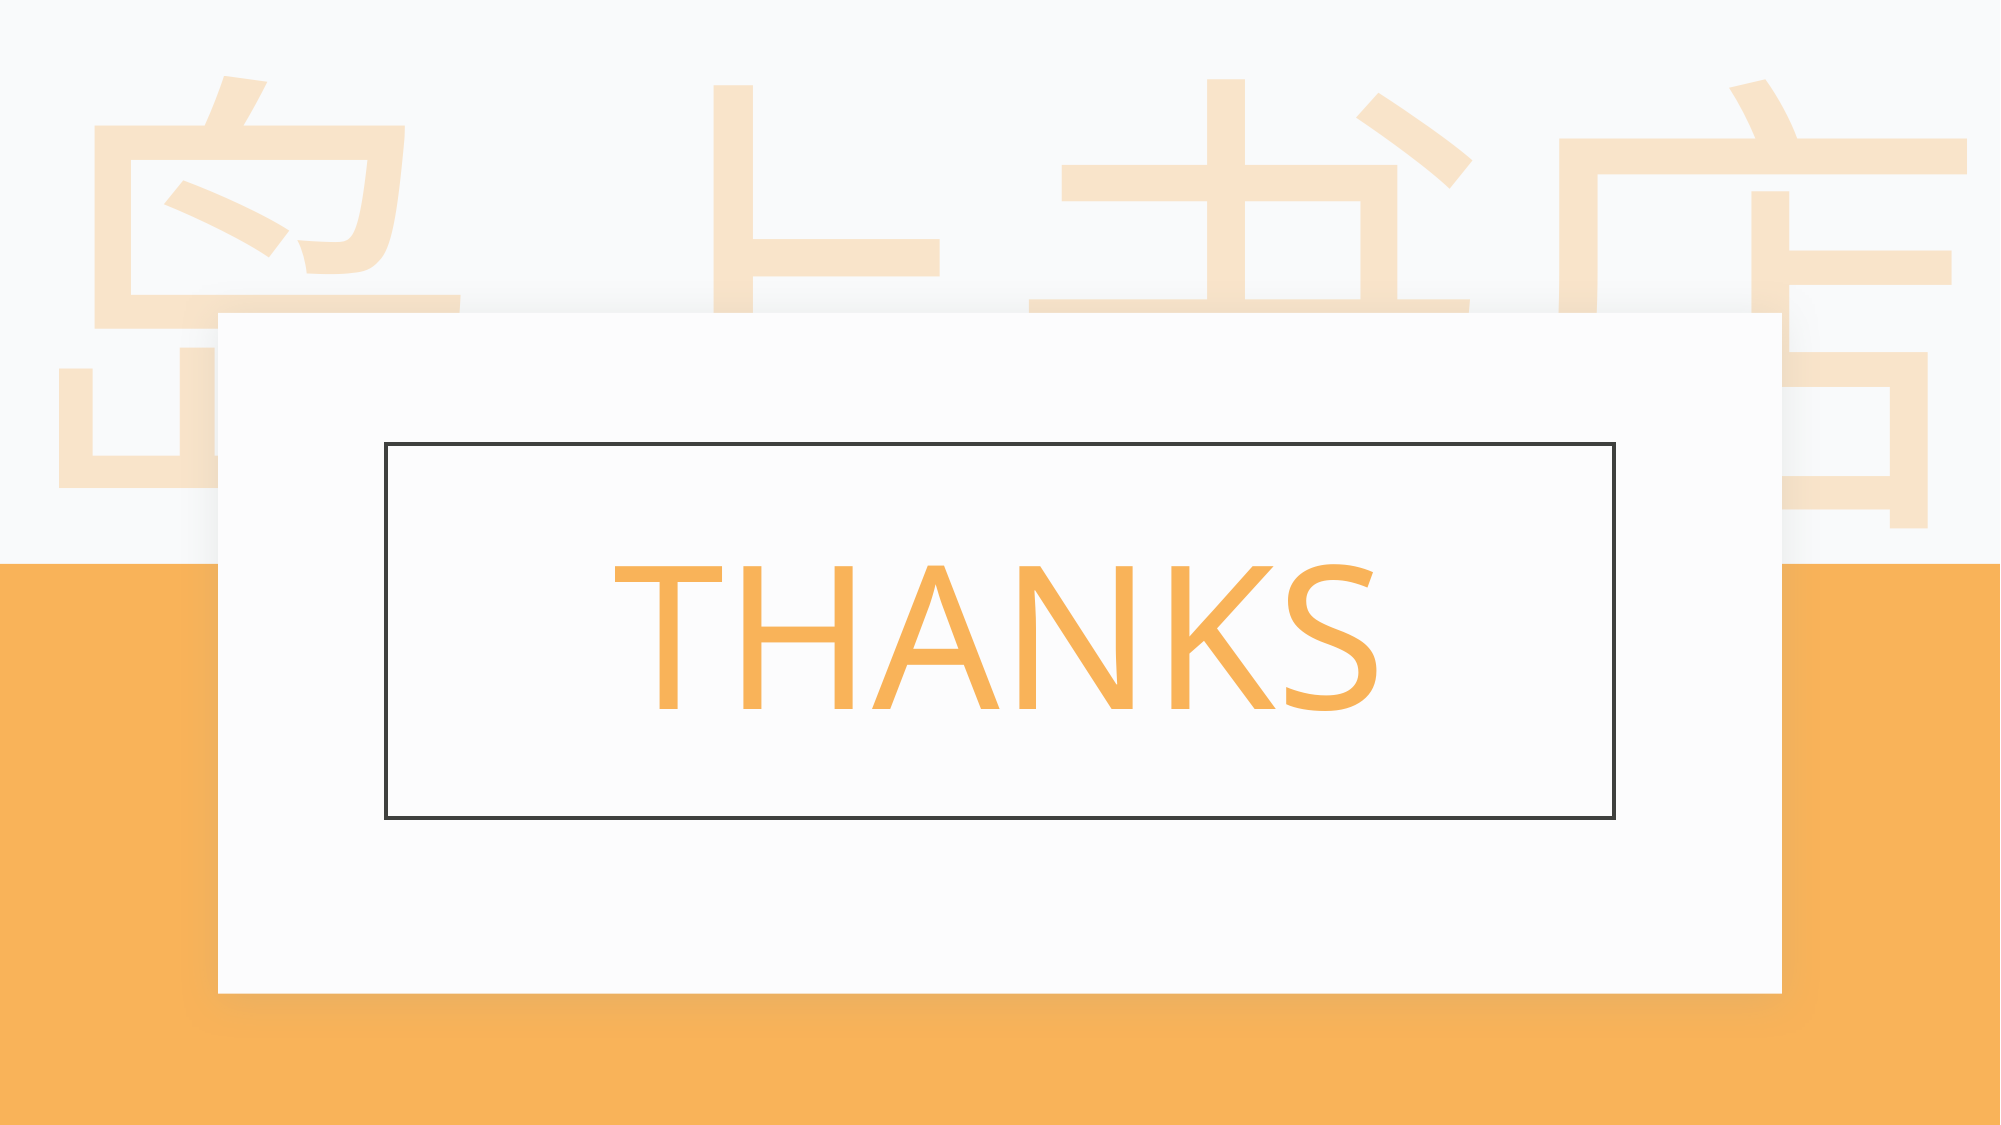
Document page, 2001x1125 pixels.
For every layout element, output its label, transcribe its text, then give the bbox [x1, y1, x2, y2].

text_box [0, 604, 2000, 1125]
text_box [385, 443, 1615, 819]
text_box THANKS [598, 502, 1402, 758]
text_box 岛上书店 [0, 0, 2000, 604]
text_box [217, 312, 1783, 995]
